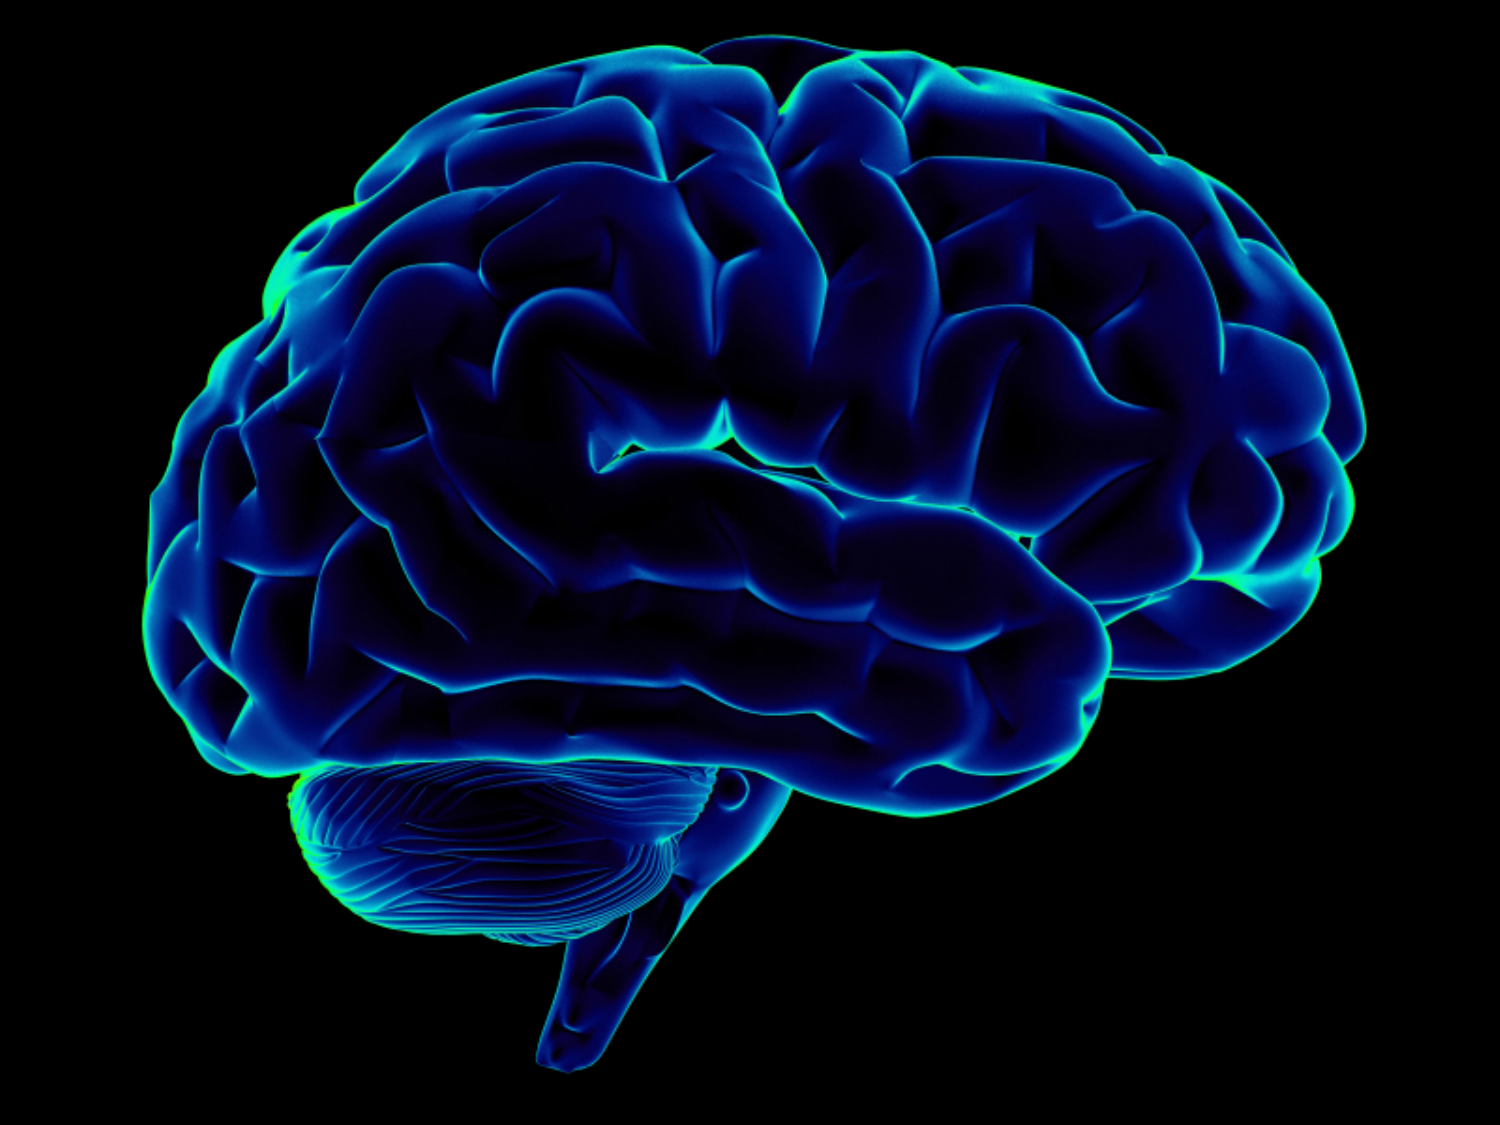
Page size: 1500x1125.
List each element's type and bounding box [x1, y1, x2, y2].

list [3, 3, 1498, 1120]
